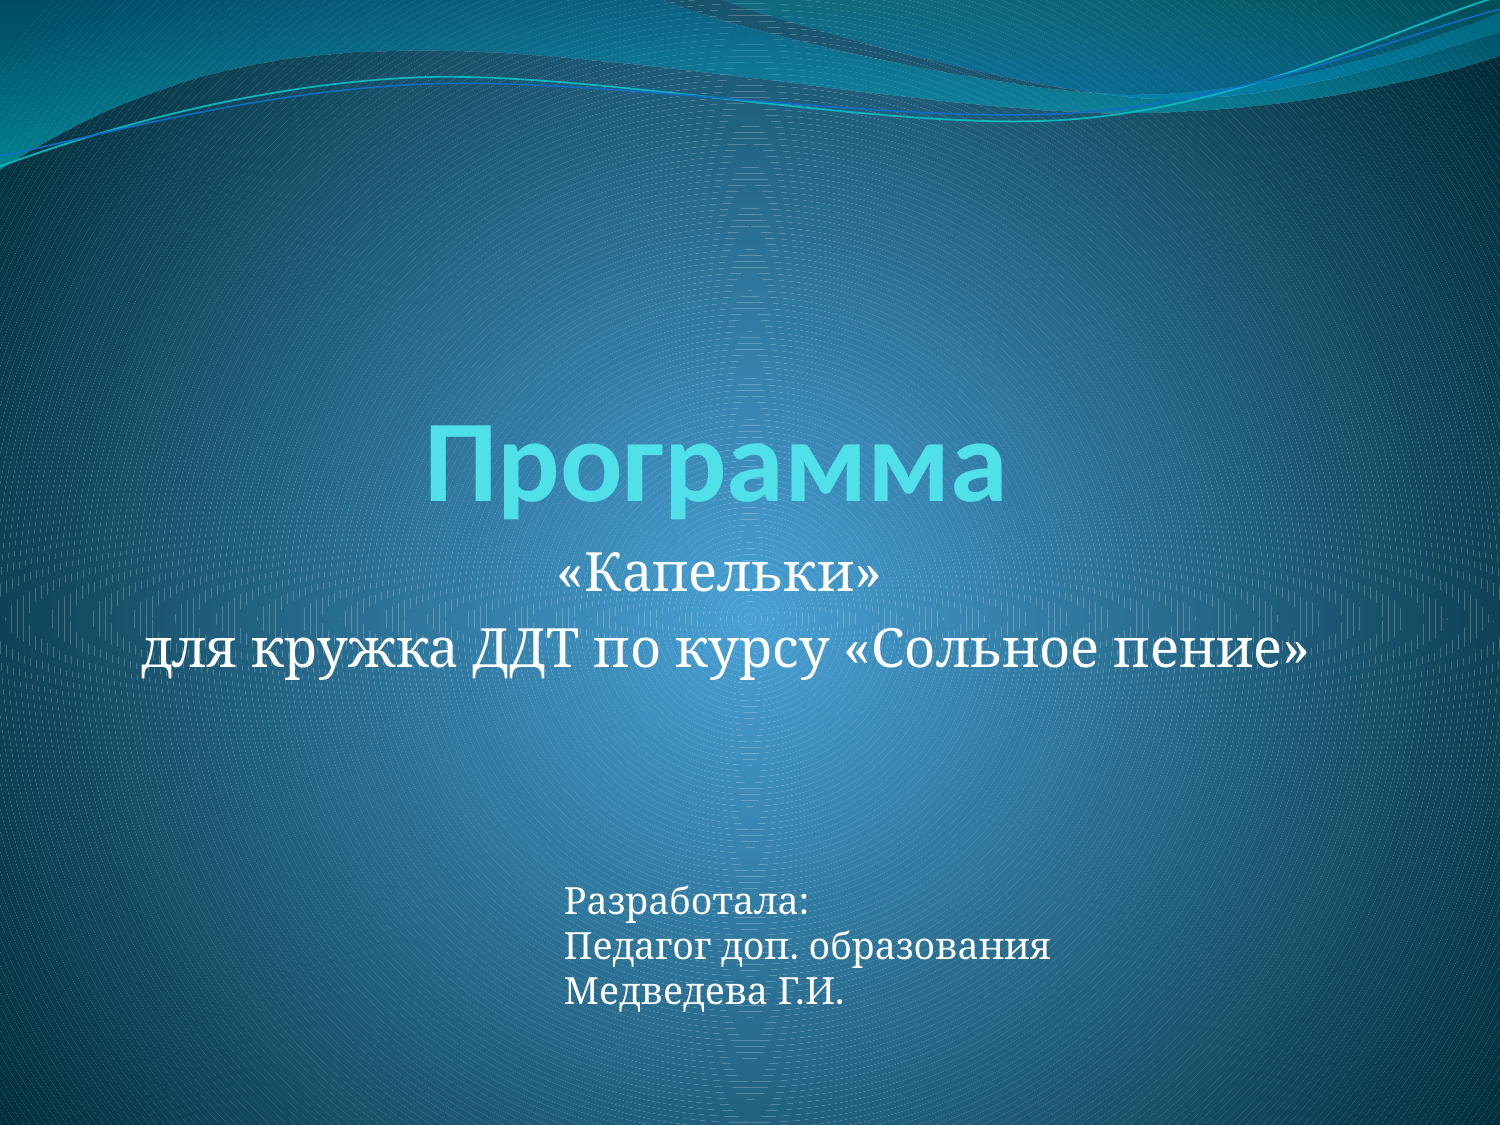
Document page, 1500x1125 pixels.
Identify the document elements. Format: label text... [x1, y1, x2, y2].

subtitle «Капельки» для кружка ДДТ по курсу «Сольное пение» [87, 529, 1376, 818]
text_box Разработала: Педагог доп. образования Медведева Г.И. [549, 869, 1152, 1020]
title Программа [87, 224, 1376, 525]
